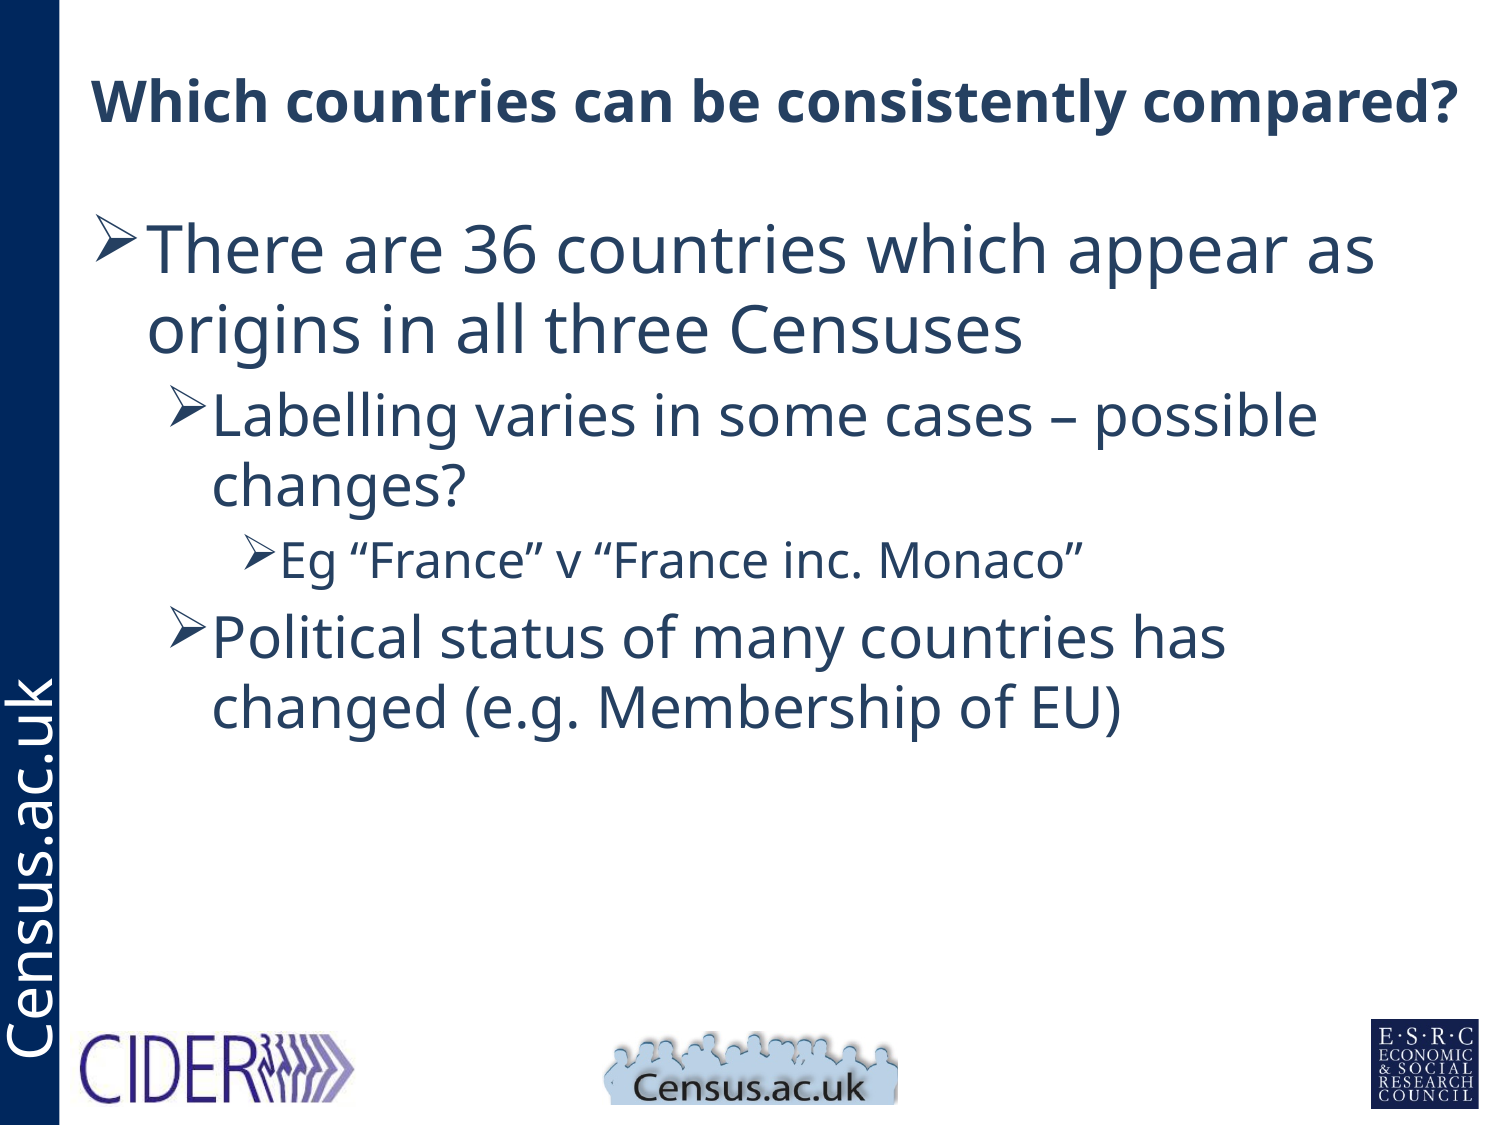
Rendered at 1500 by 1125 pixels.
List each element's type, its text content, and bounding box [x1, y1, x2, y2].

picture [602, 1031, 898, 1105]
list There are 36 countries which appear as origins in all three Censuses Labelling varies in some cases – possible changes? Eg “France” v “France inc. Monaco” Political status of many countries has changed (e.g. Membership of EU) [75, 199, 1477, 1005]
title Which countries can be consistently compared? [75, 23, 1477, 176]
picture [70, 1031, 361, 1107]
picture [1371, 1019, 1479, 1109]
